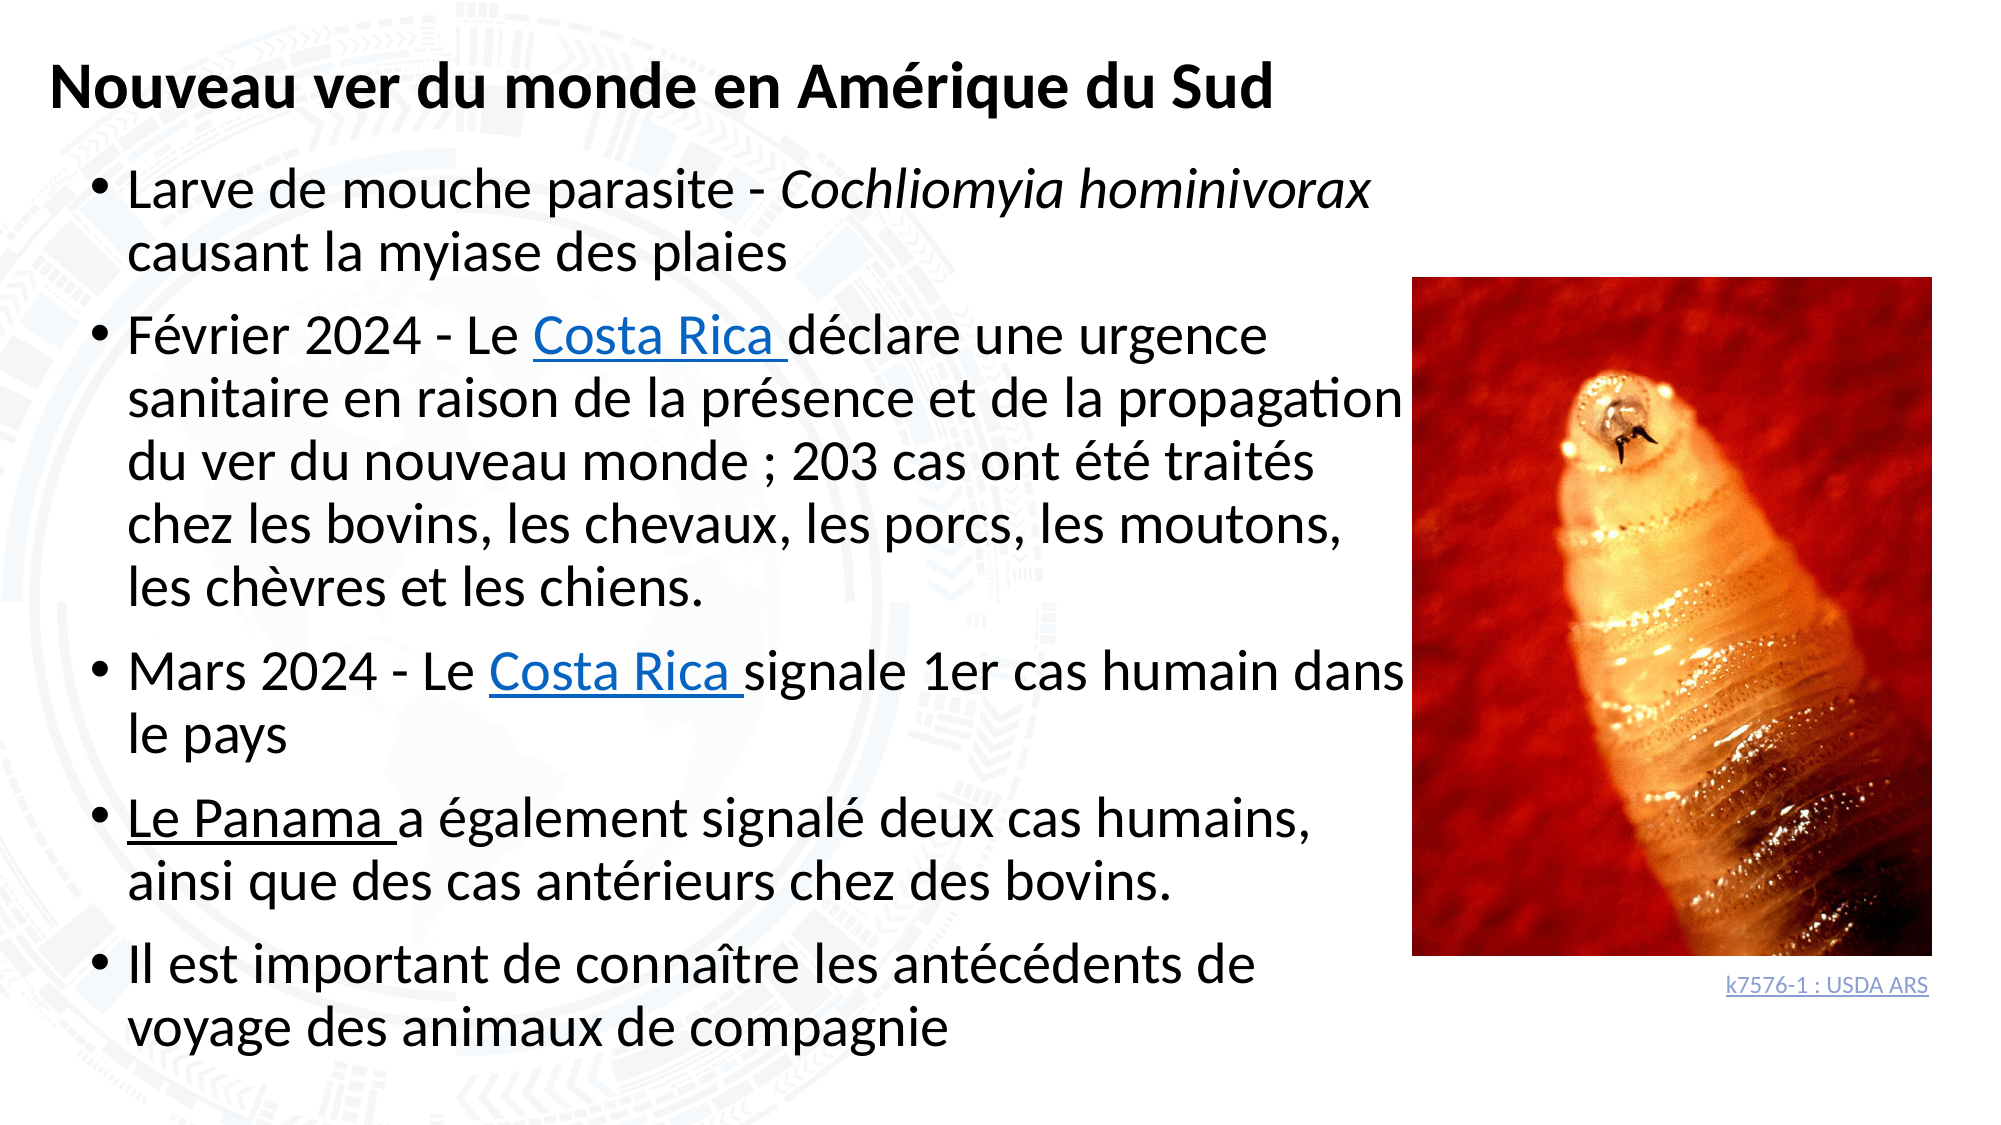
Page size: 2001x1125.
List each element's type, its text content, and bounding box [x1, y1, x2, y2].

picture [0, 0, 2001, 1125]
slide_number k7576-1 : USDA ARS [1706, 953, 1944, 1014]
title Nouveau ver du monde en Amérique du Sud [34, 23, 1760, 151]
list Larve de mouche parasite - Cochliomyia hominivorax causant la myiase des plaies Février 2024 - Le Costa Rica déclare une urgence sanitaire en raison de la présence et de la propagation du ver du nouveau monde ; 203 cas ont été traités chez les bovins, les chevaux, les porcs, les moutons, les chèvres et les chiens. Mars 2024 - Le Costa Rica signale 1er cas humain dans le pays Le Panama a également signalé deux cas humains, ainsi que des cas antérieurs chez des bovins. Il est important de connaître les antécédents de voyage des animaux de compagnie [74, 150, 1428, 956]
